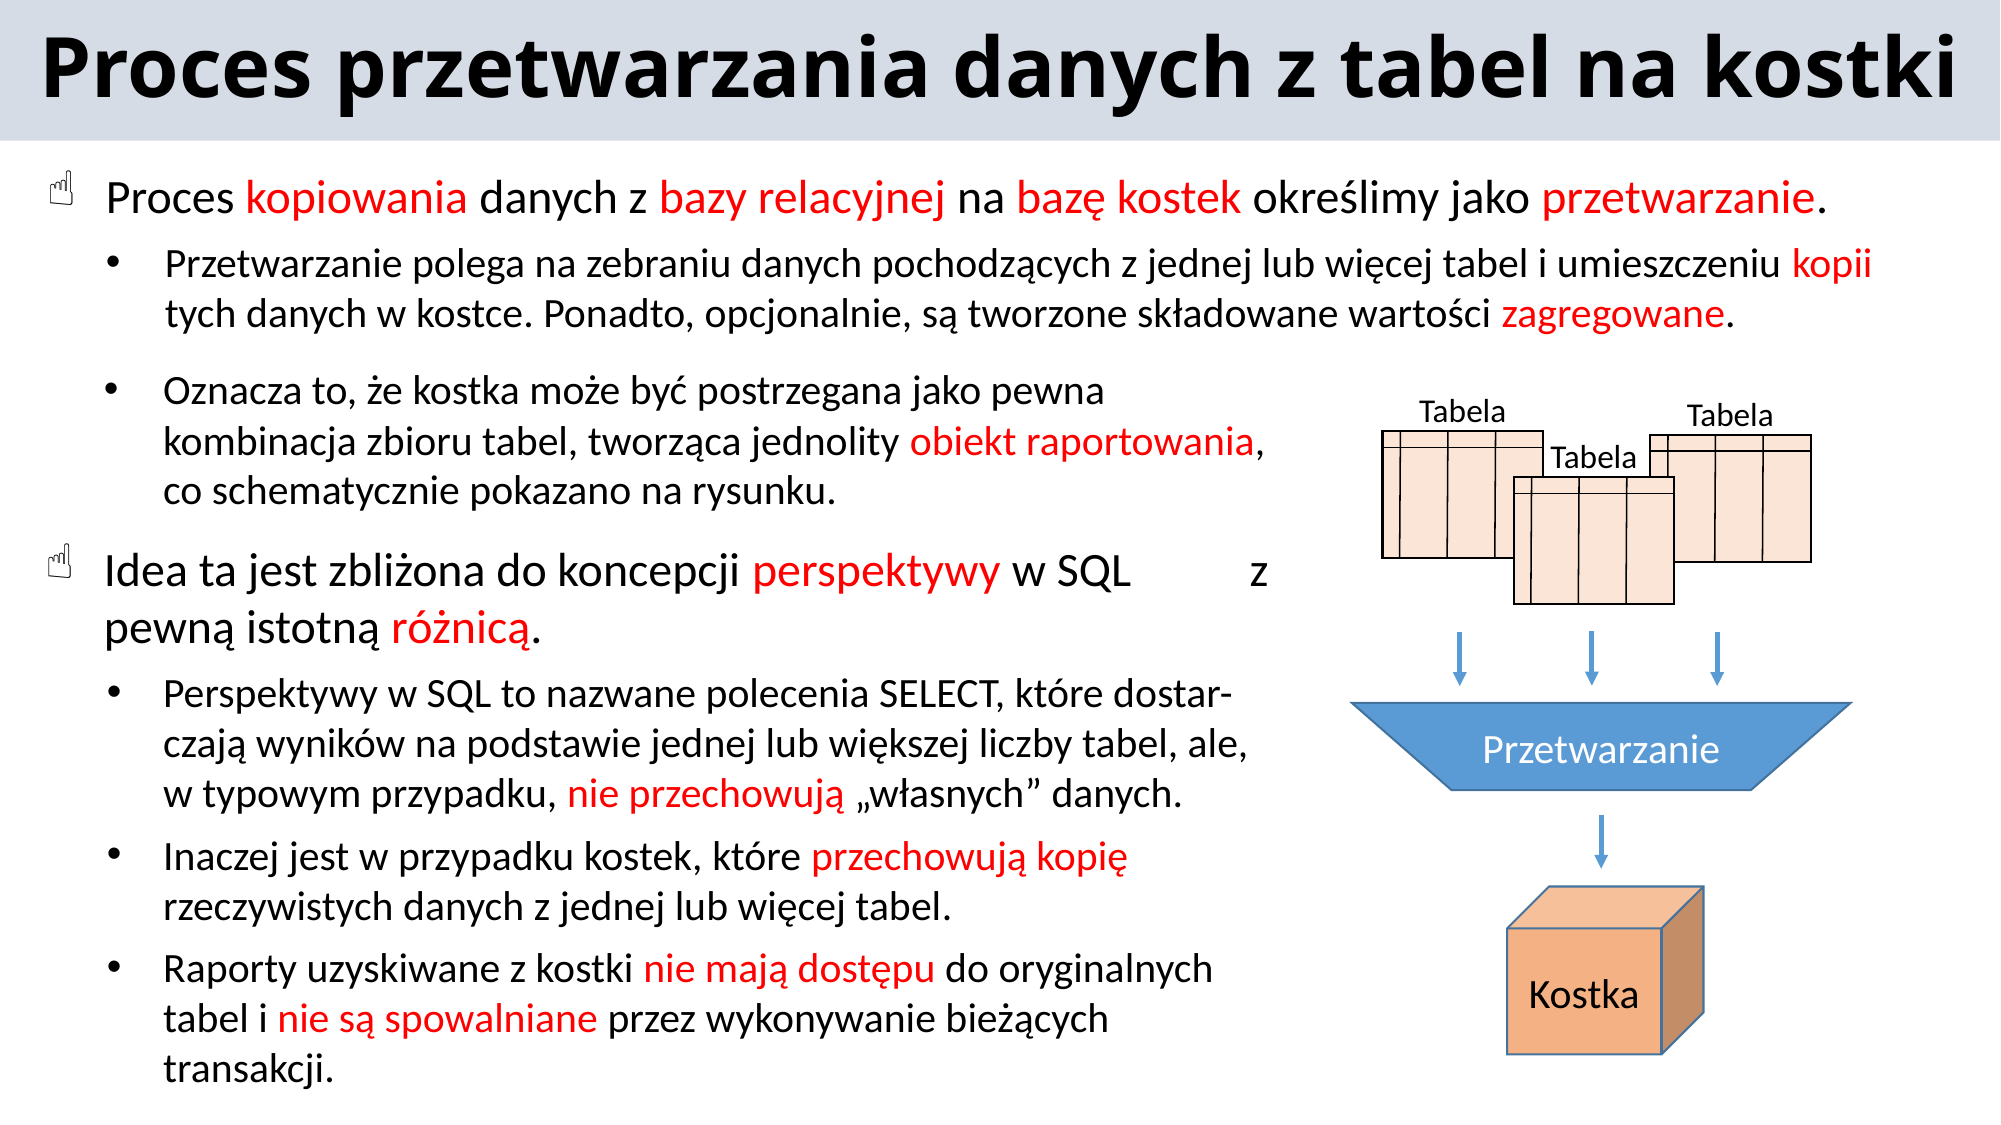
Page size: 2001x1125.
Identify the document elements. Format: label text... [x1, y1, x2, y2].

text_box Oznacza to, że kostka może być postrzegana jako pewna kombinacja zbioru tabel, tworząca jednolity obiekt raportowania, co schematycznie pokazano na rysunku. Idea ta jest zbliżona do koncepcji perspektywy w SQL z pewną istotną różnicą. Perspektywy w SQL to nazwane polecenia SELECT, które dostar-czają wyników na podstawie jednej lub większej liczby tabel, ale, w typowym przypadku, nie przechowują „własnych” danych. Inaczej jest w przypadku kostek, które przechowują kopię rzeczywistych danych z jednej lub więcej tabel. Raporty uzyskiwane z kostki nie mają dostępu do oryginalnych tabel i nie są spowalniane przez wykonywanie bieżących transakcji. [30, 355, 1287, 1099]
text_box Kostka [1506, 885, 1705, 1056]
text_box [1382, 381, 1811, 605]
text_box Przetwarzanie [1349, 701, 1854, 792]
text_box Proces kopiowania danych z bazy relacyjnej na bazę kostek określimy jako przetwarzanie. Przetwarzanie polega na zebraniu danych pochodzących z jednej lub więcej tabel i umieszczeniu kopii tych danych w kostce. Ponadto, opcjonalnie, są tworzone składowane wartości zagregowane. [32, 158, 1963, 344]
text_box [1459, 631, 1718, 686]
text_box Proces przetwarzania danych z tabel na kostki [0, 0, 2000, 141]
